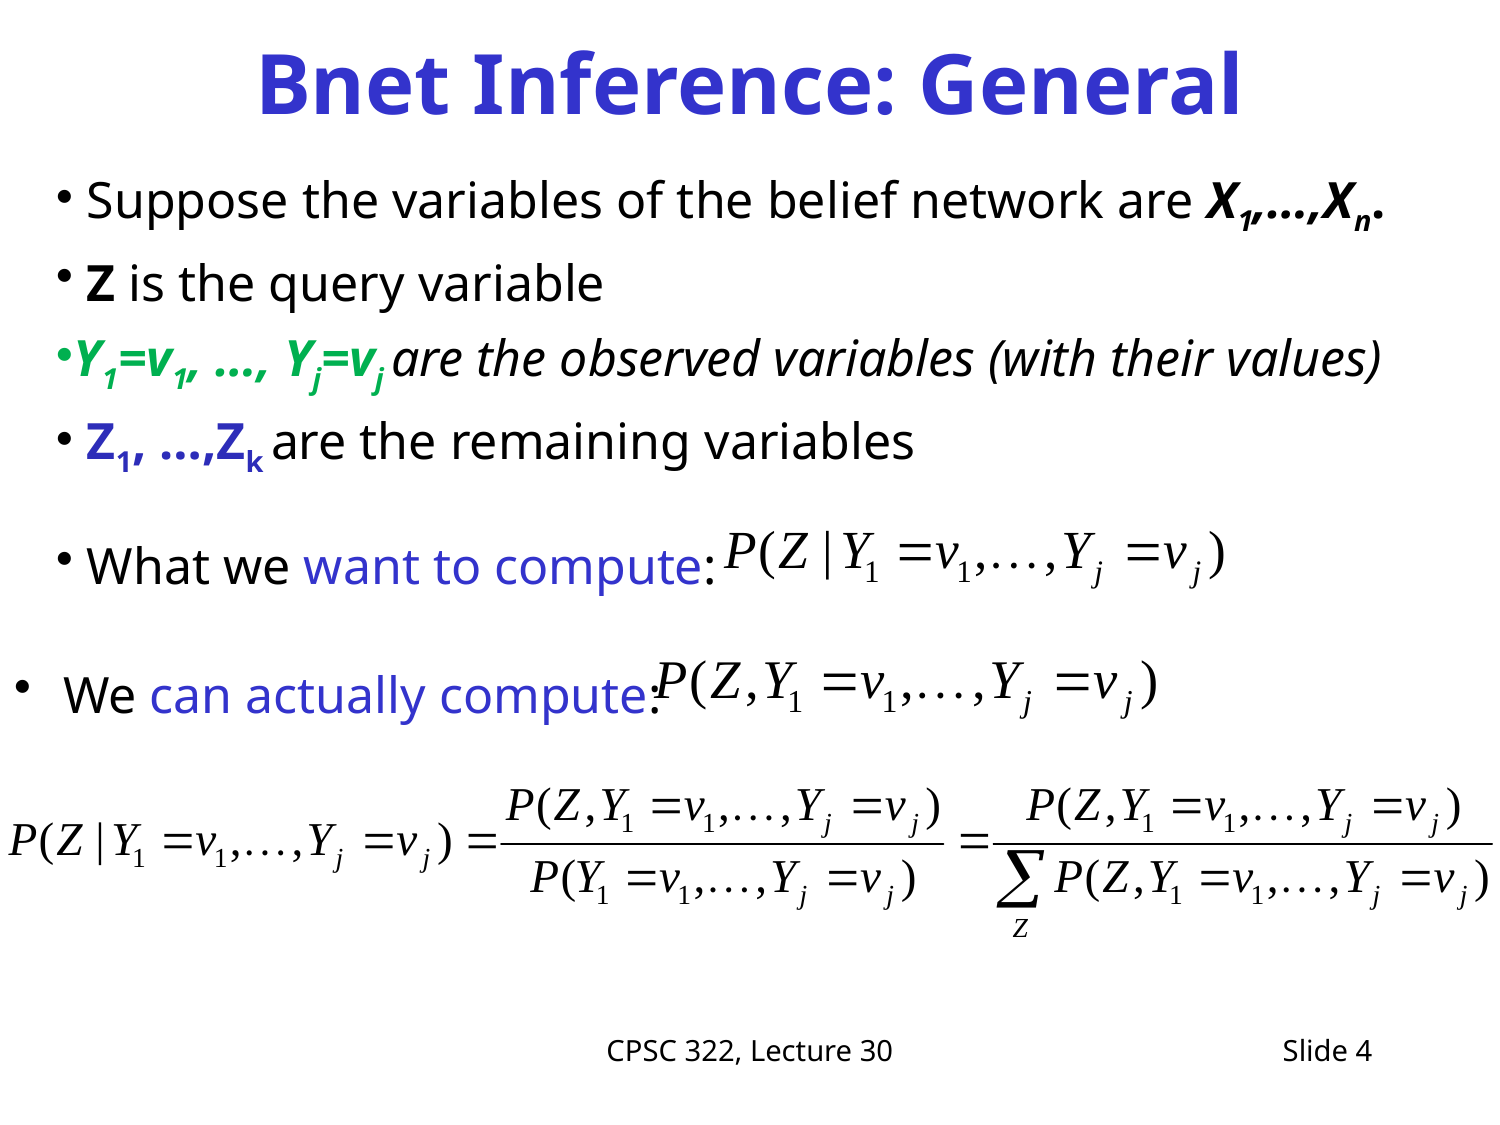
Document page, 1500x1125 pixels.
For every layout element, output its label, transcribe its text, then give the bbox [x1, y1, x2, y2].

footer CPSC 322, Lecture 30 [512, 1024, 988, 1101]
title Bnet Inference: General [49, 24, 1451, 138]
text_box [644, 644, 1168, 731]
slide_number Slide 4 [1074, 1024, 1388, 1101]
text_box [0, 773, 1500, 947]
text_box We can actually compute: [0, 597, 692, 727]
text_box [714, 515, 1235, 601]
list Suppose the variables of the belief network are X1,…,Xn. Z is the query variable Y1=v1, …, Yj=vj are the observed variables (with their values) Z1, …,Zk are the remaining variables What we want to compute: [40, 160, 1451, 713]
